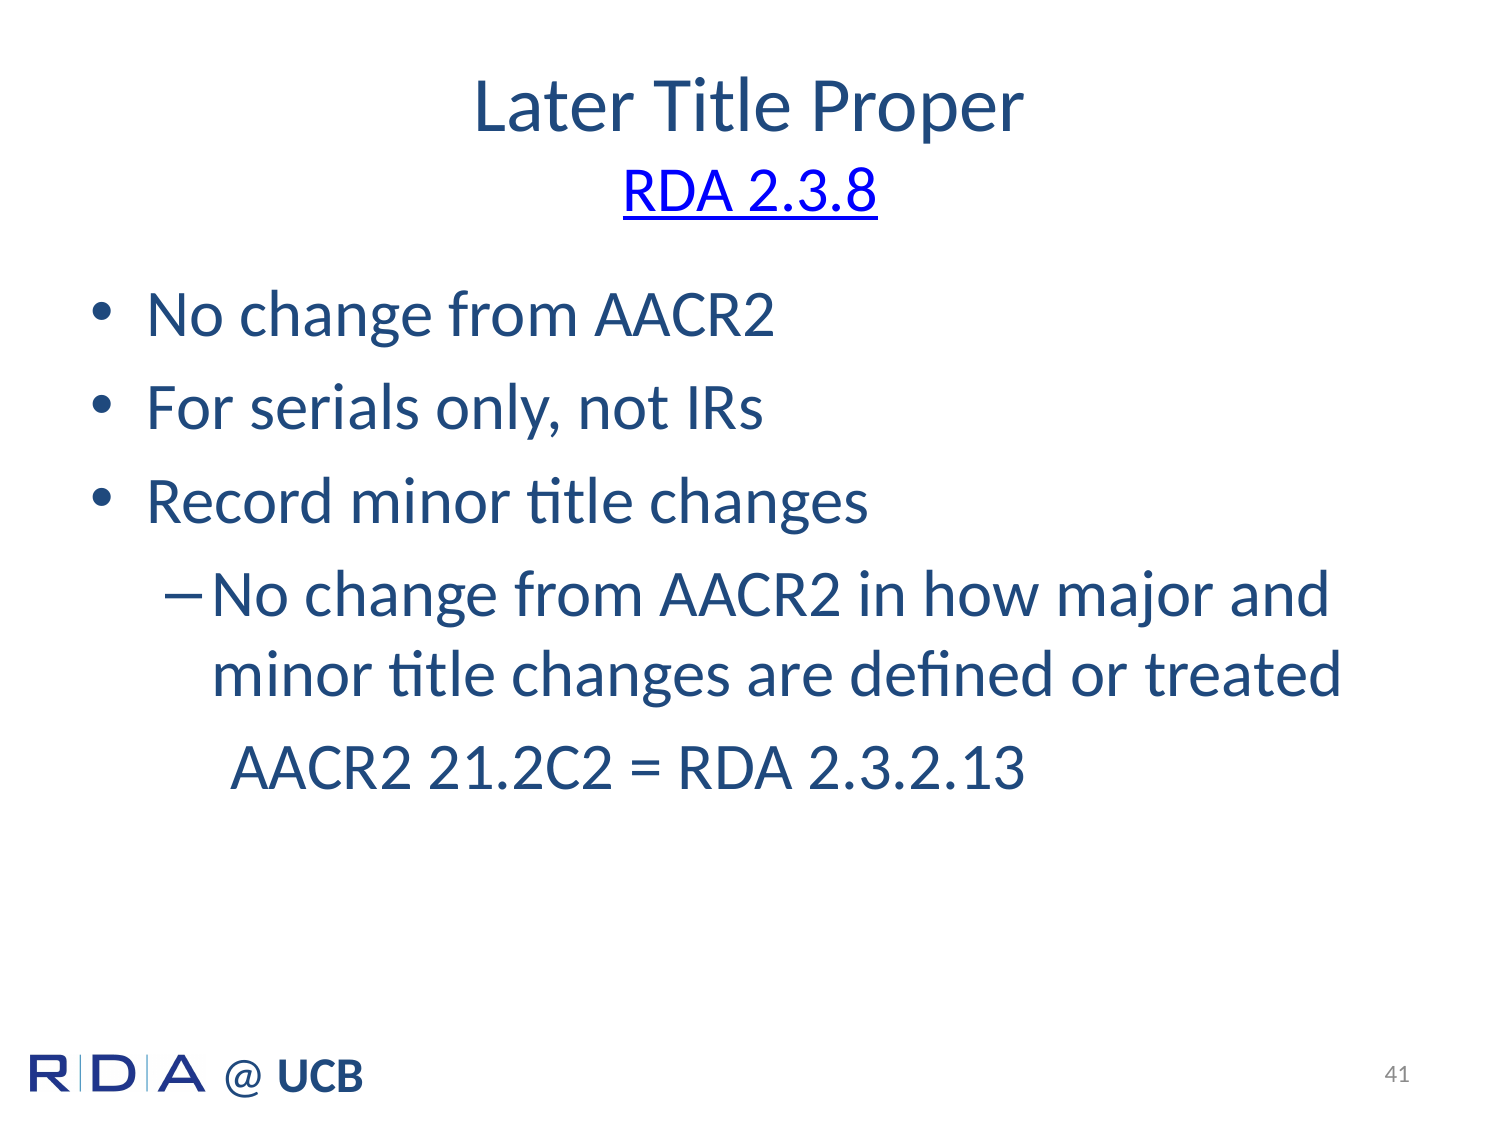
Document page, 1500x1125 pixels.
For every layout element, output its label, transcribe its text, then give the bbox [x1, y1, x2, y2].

list No change from AACR2 For serials only, not IRs Record minor title changes No change from AACR2 in how major and minor title changes are defined or treated AACR2 21.2C2 = RDA 2.3.2.13 [75, 262, 1425, 1005]
title Later Title Proper RDA 2.3.8 [75, 45, 1425, 233]
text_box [29, 1034, 381, 1111]
slide_number 41 [1074, 1042, 1425, 1103]
